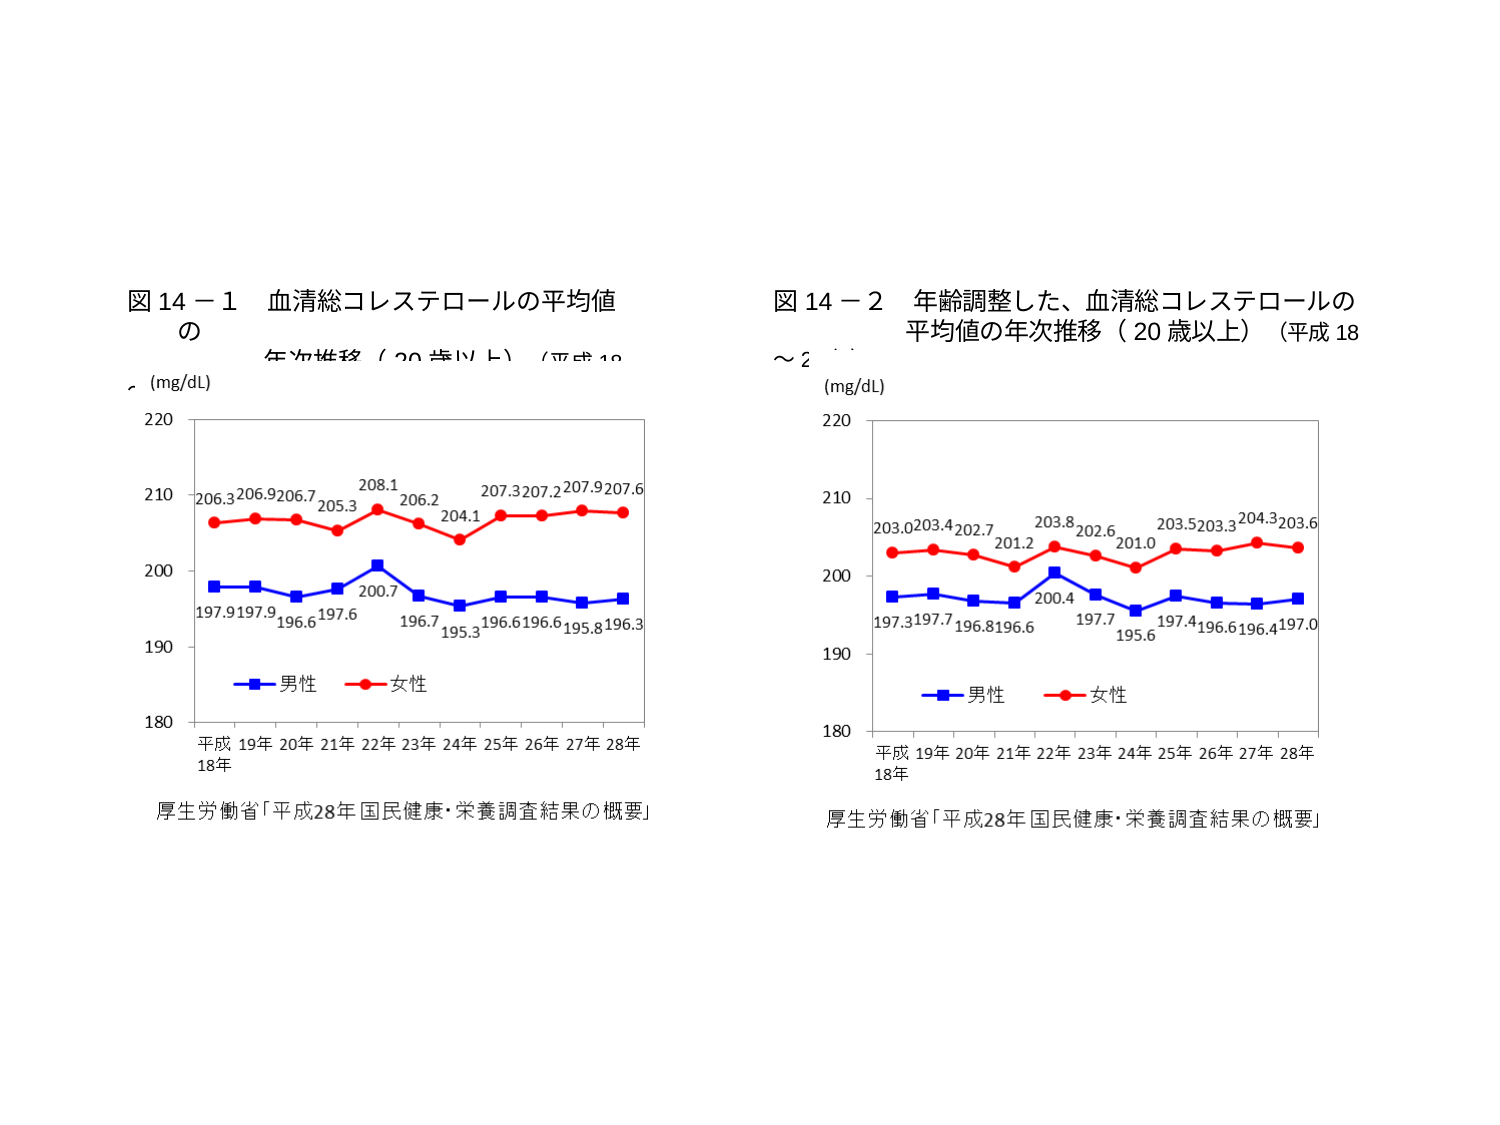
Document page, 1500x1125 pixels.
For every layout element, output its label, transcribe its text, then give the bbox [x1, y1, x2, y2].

text_box 図14－２ 年齢調整した、血清総コレステロールの 平均値の年次推移（20歳以上）（平成18～28年） [758, 278, 1400, 397]
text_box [808, 349, 1341, 846]
text_box 図14－１ 血清総コレステロールの平均値の 年次推移（20歳以上）（平成18～28年） [112, 278, 656, 397]
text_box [135, 361, 672, 837]
